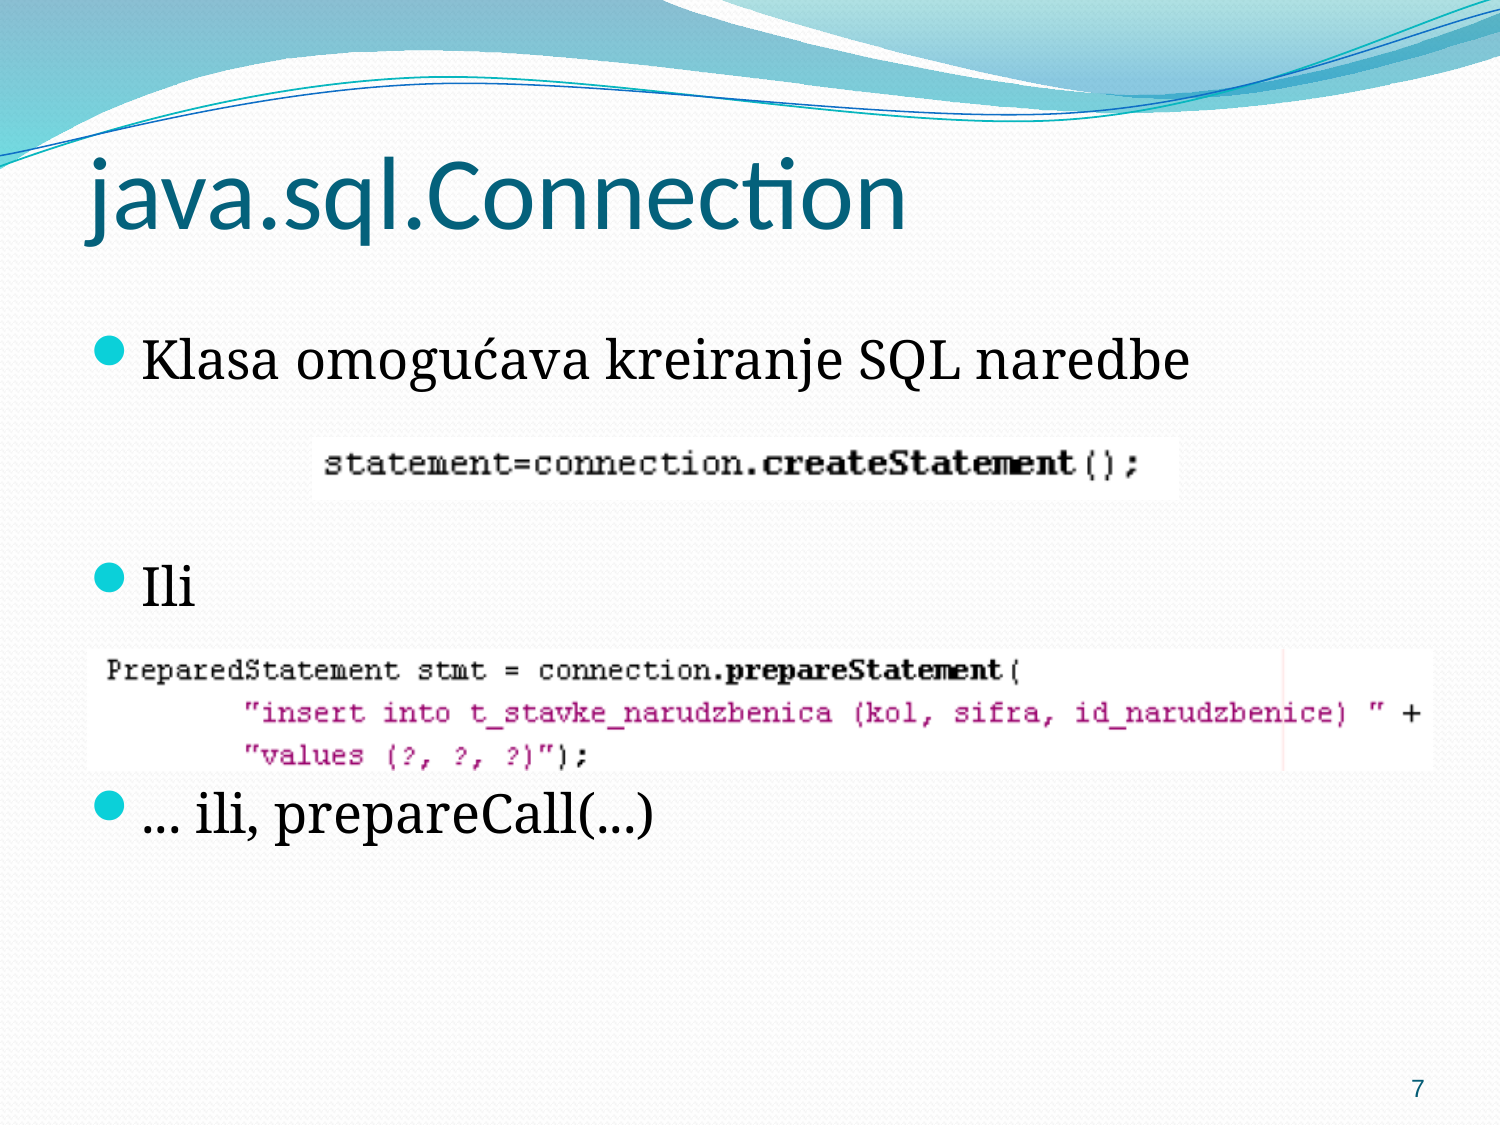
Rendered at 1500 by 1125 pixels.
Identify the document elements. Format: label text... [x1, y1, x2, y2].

title java.sql.Connection [87, 62, 1438, 250]
picture [87, 649, 1434, 771]
list Klasa omogućava kreiranje SQL naredbe Ili ... ili, prepareCall(...) [75, 317, 1425, 1038]
picture [312, 437, 1179, 501]
slide_number 7 [1299, 1042, 1425, 1103]
